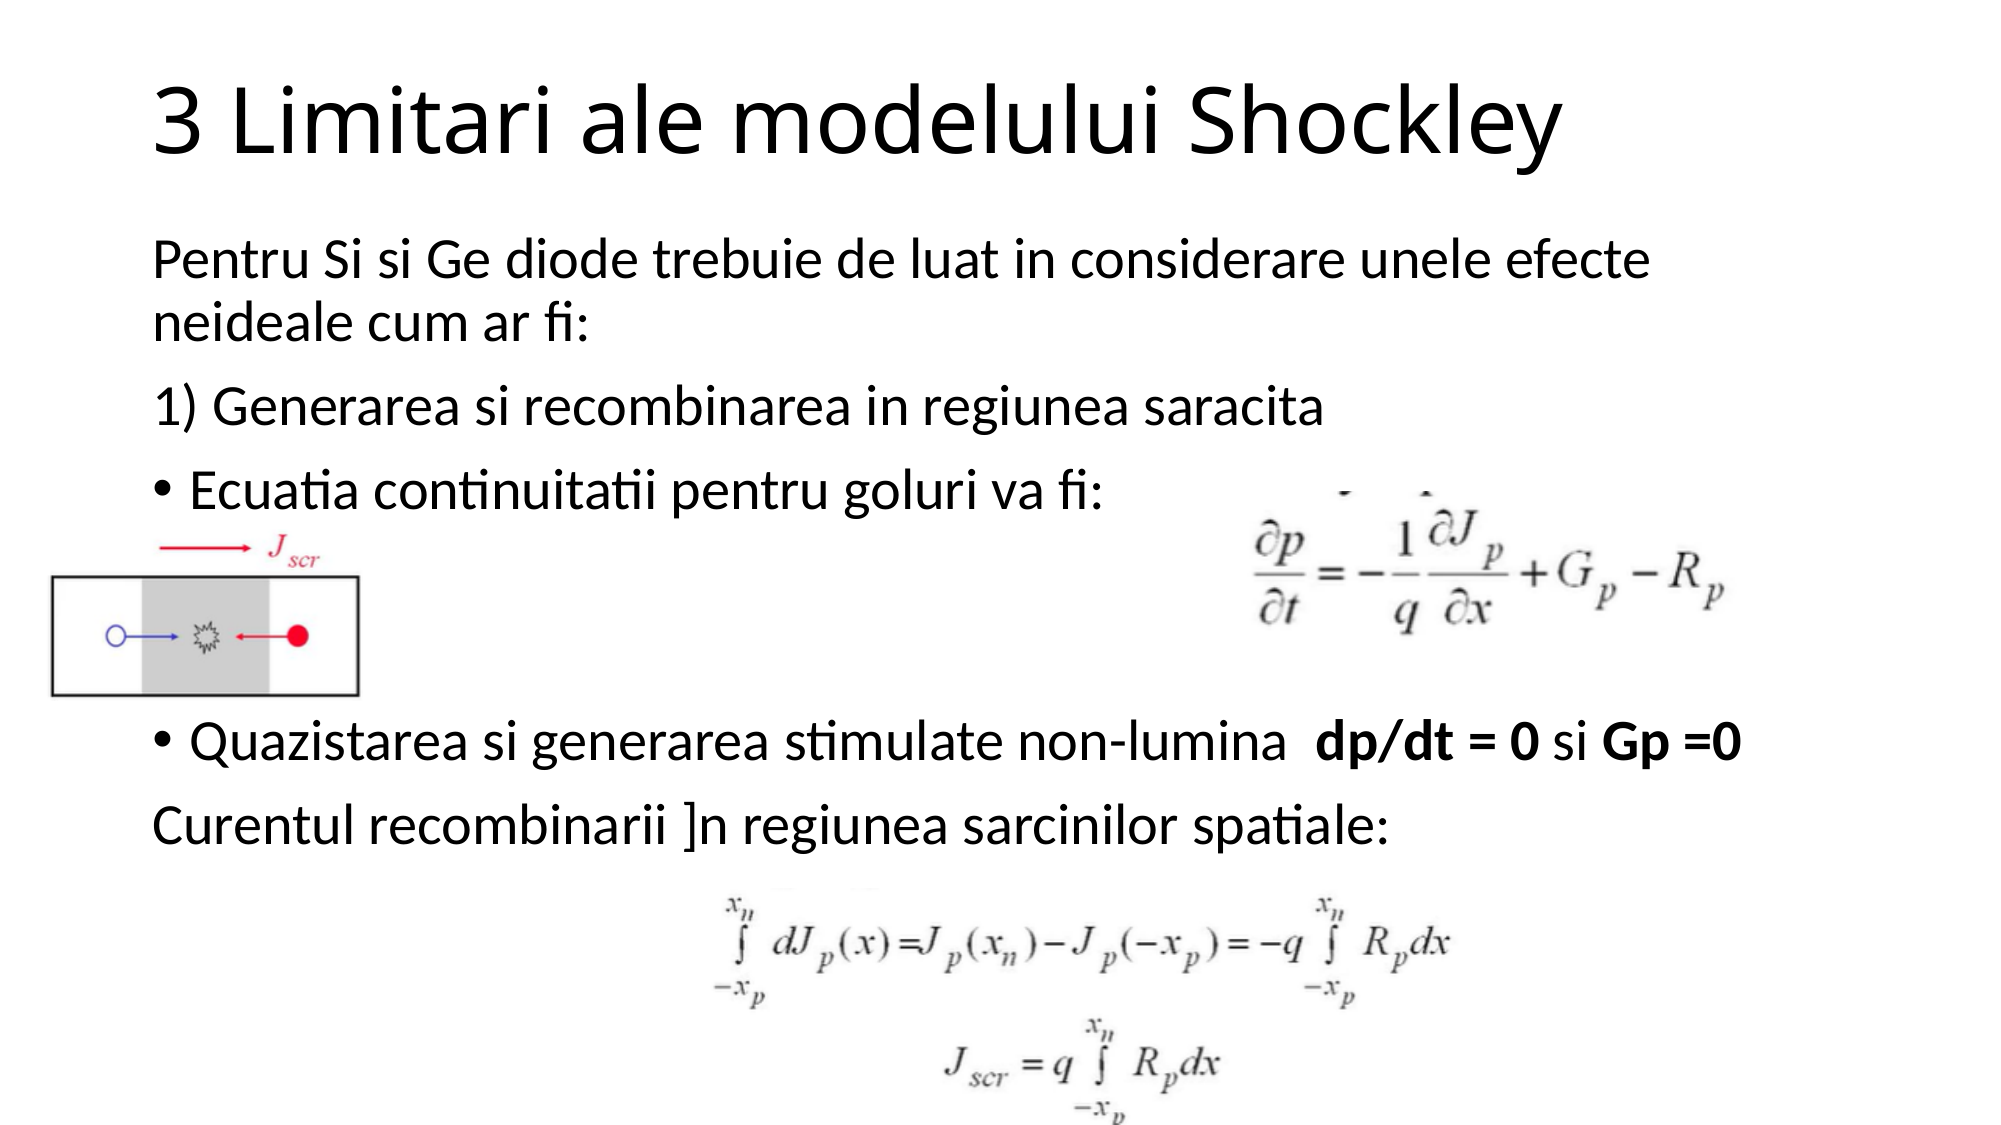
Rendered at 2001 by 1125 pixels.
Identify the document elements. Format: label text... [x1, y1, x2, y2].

list Pentru Si si Ge diode trebuie de luat in considerare unele efecte neideale cum ar fi: 1) Generarea si recombinarea in regiunea saracita Ecuatia continuitatii pentru goluri va fi: Quazistarea si generarea stimulate non-lumina dp/dt = 0 si Gp =0 Curentul recombinarii ]n regiunea sarcinilor spatiale: [137, 221, 1863, 935]
title 3 Limitari ale modelului Shockley [137, 59, 1863, 188]
picture [692, 888, 1459, 1125]
picture [43, 529, 363, 701]
picture [1237, 491, 1742, 651]
